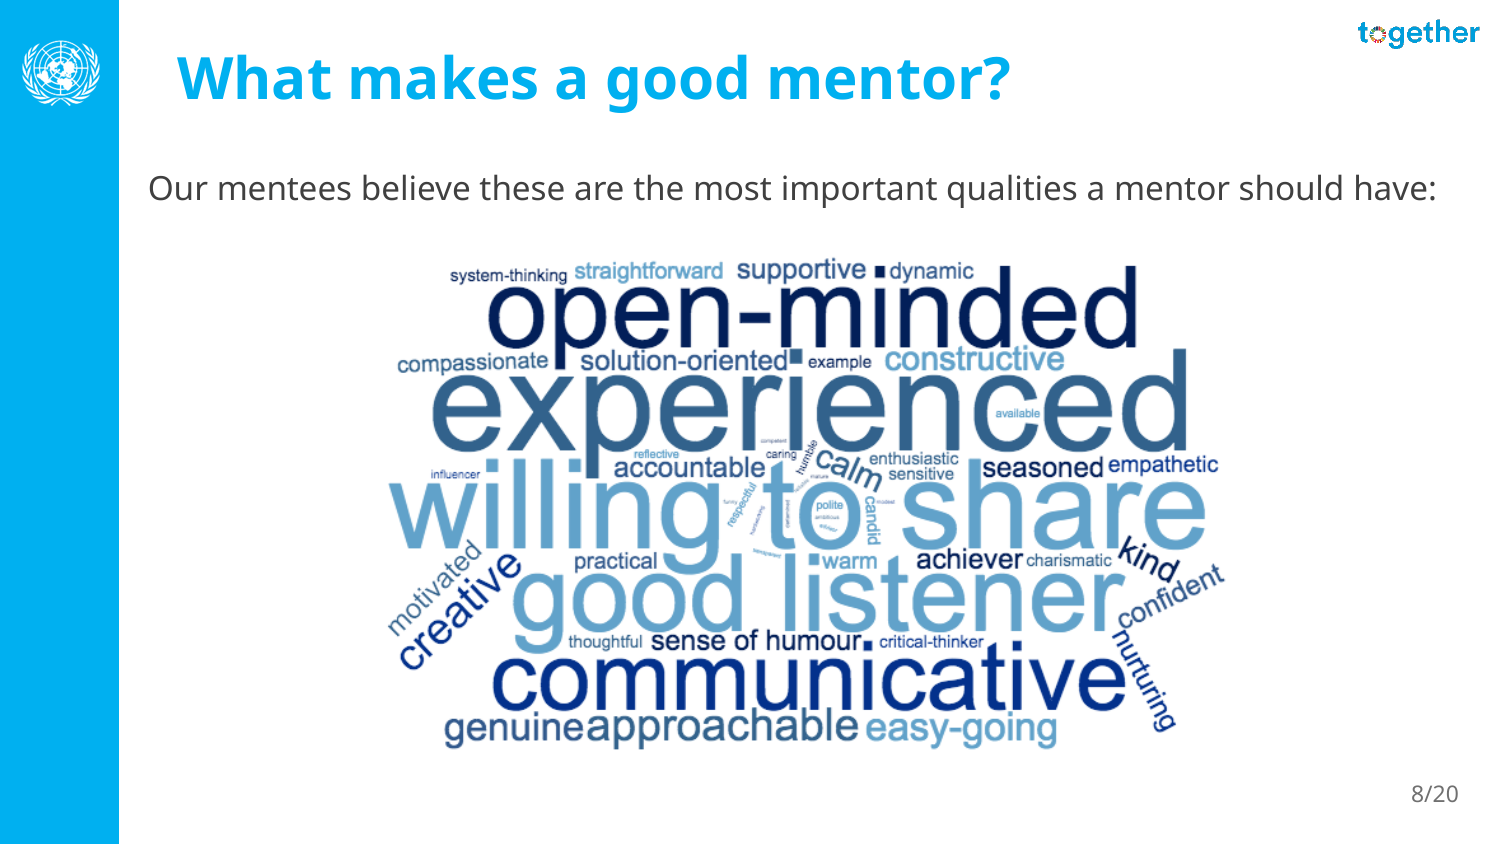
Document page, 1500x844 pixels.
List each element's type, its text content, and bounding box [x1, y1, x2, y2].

picture [353, 221, 1263, 787]
picture [1350, 17, 1488, 51]
picture [83, 87, 91, 94]
picture [91, 57, 97, 66]
picture [74, 95, 85, 99]
picture [43, 99, 53, 103]
picture [71, 49, 80, 59]
picture [93, 68, 99, 77]
picture [69, 99, 79, 103]
title What makes a good mentor? [162, 34, 1300, 145]
picture [89, 77, 97, 87]
text_box Our mentees believe these are the most important qualities a mentor should have: [133, 159, 1455, 214]
picture [32, 85, 39, 94]
slide_number 8/20 [1299, 771, 1474, 823]
picture [35, 60, 77, 95]
picture [36, 94, 48, 99]
